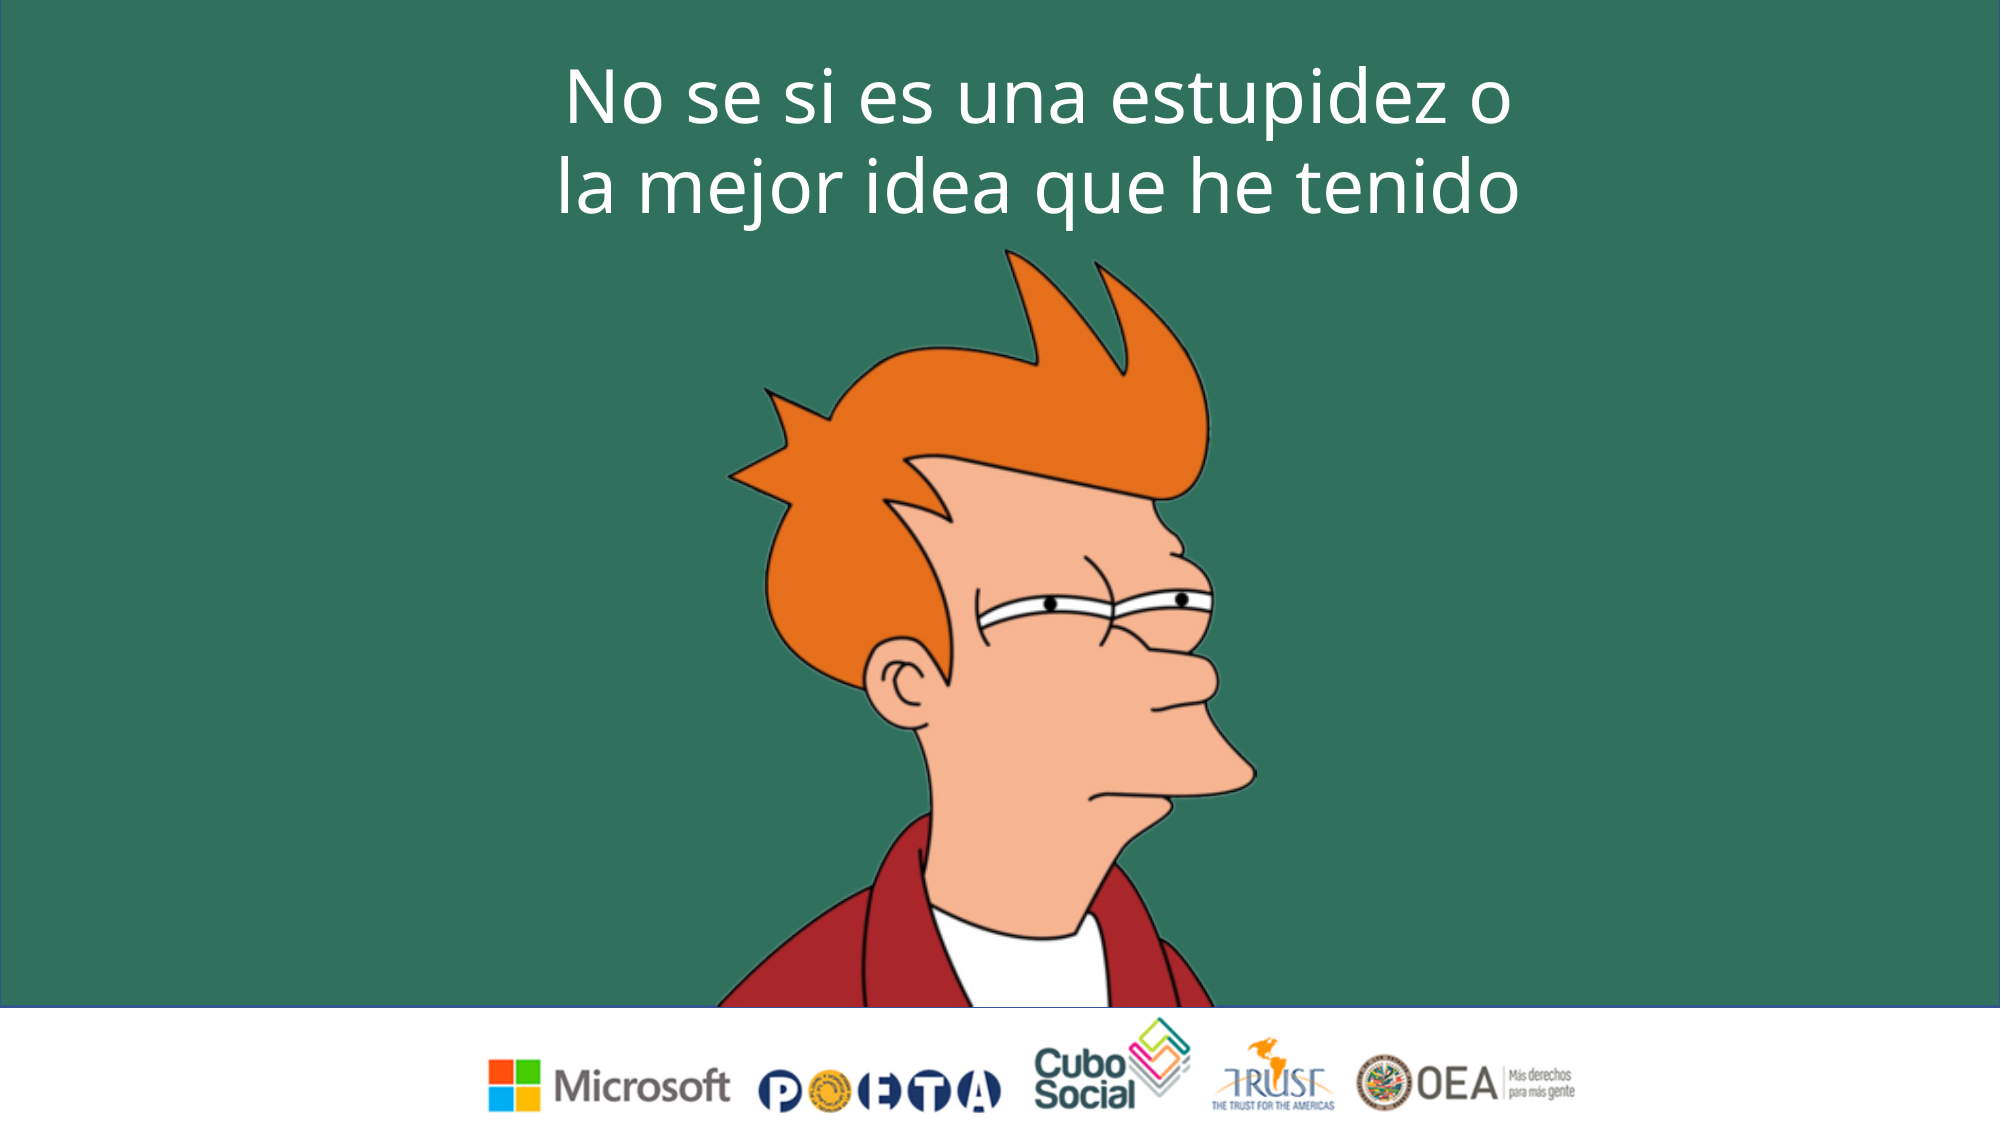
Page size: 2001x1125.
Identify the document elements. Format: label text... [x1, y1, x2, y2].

text_box No se si es una estupidez o la mejor idea que he tenido [107, 41, 1971, 237]
text_box [0, 0, 2000, 1008]
picture [471, 249, 1592, 1125]
